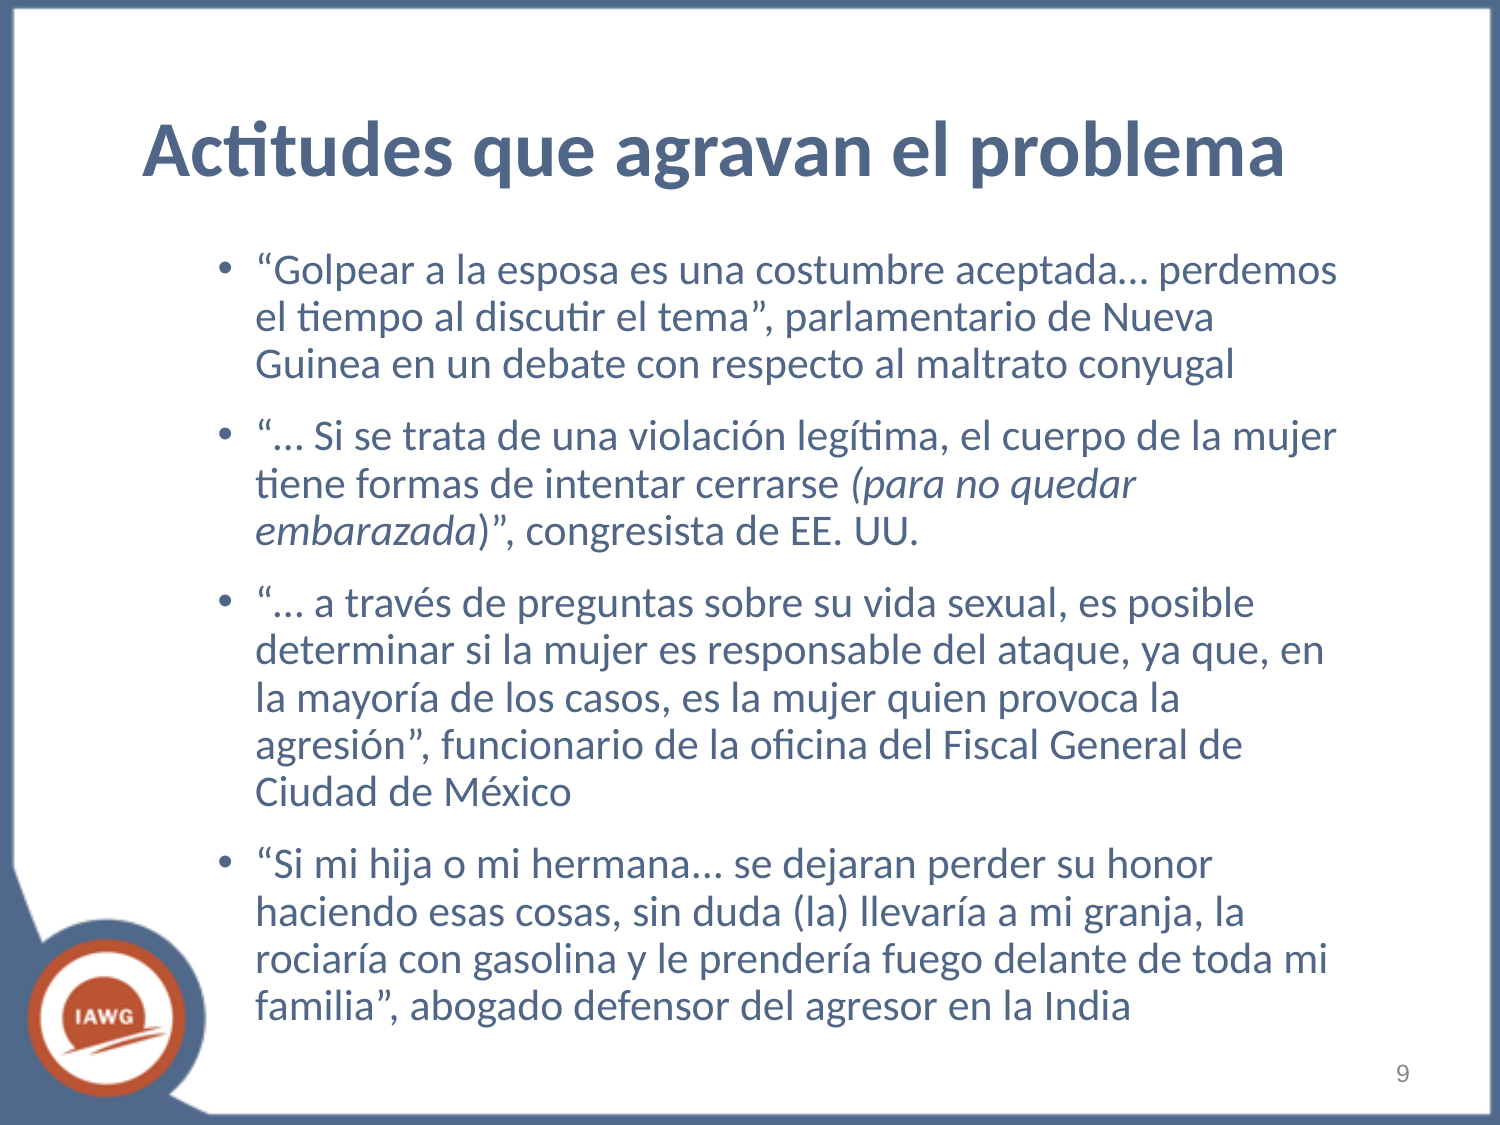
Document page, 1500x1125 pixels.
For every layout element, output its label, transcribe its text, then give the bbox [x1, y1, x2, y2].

slide_number ‹#› [1074, 1042, 1425, 1103]
title Actitudes que agravan el problema [127, 97, 1326, 204]
picture [0, 0, 1500, 1125]
list “Golpear a la esposa es una costumbre aceptada… perdemos el tiempo al discutir el tema”, parlamentario de Nueva Guinea en un debate con respecto al maltrato conyugal “… Si se trata de una violación legítima, el cuerpo de la mujer tiene formas de intentar cerrarse (para no quedar embarazada)”, congresista de EE. UU. “… a través de preguntas sobre su vida sexual, es posible determinar si la mujer es responsable del ataque, ya que, en la mayoría de los casos, es la mujer quien provoca la agresión”, funcionario de la oficina del Fiscal General de Ciudad de México “Si mi hija o mi hermana... se dejaran perder su honor haciendo esas cosas, sin duda (la) llevaría a mi granja, la rociaría con gasolina y le prendería fuego delante de toda mi familia”, abogado defensor del agresor en la India [127, 238, 1356, 1056]
